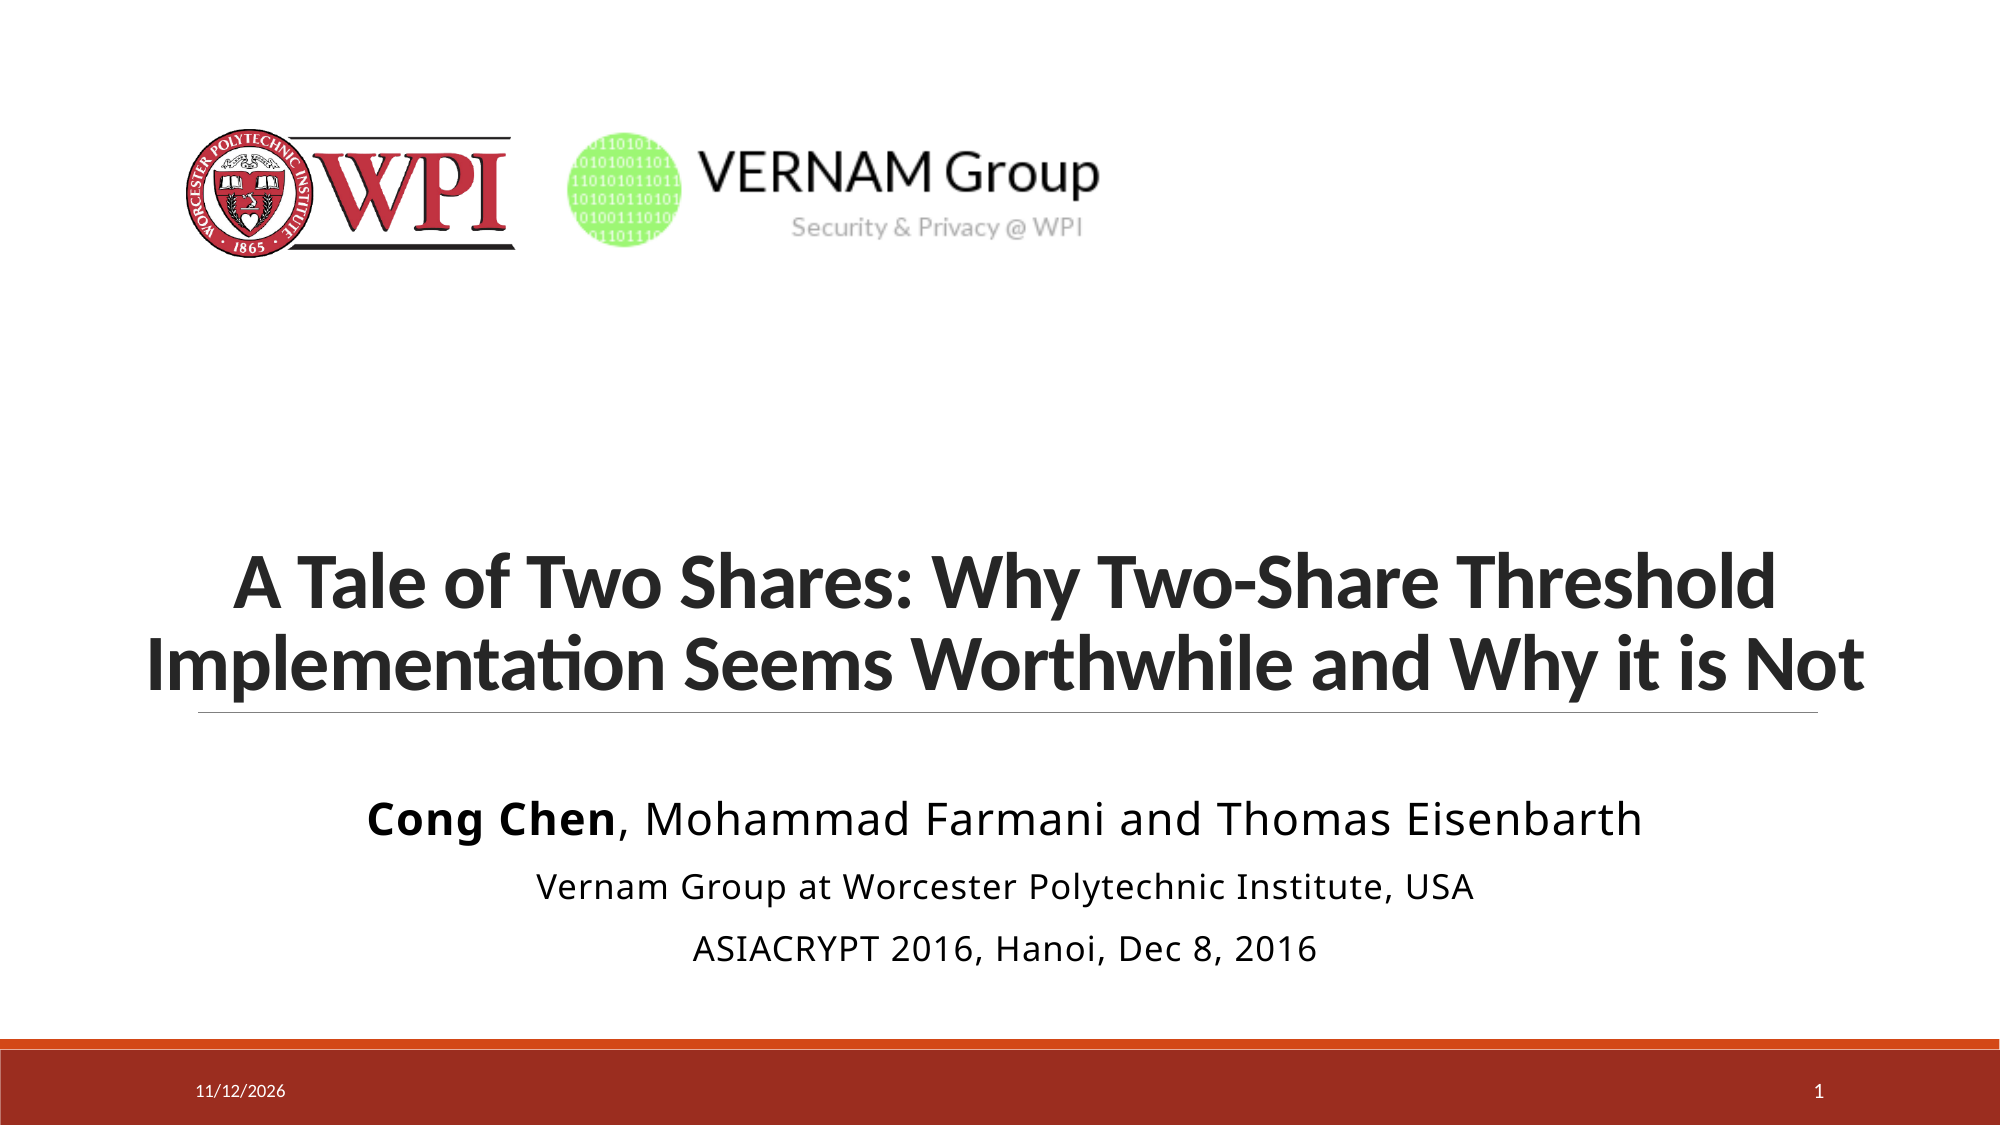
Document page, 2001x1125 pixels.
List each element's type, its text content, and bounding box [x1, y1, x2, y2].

title A Tale of Two Shares: Why Two-Share Threshold Implementation Seems Worthwhile and Why it is Not [126, 462, 1885, 714]
slide_number 1 [1624, 1059, 1840, 1120]
subtitle Cong Chen, Mohammad Farmani and Thomas Eisenbarth Vernam Group at Worcester Polytechnic Institute, USA ASIACRYPT 2016, Hanoi, Dec 8, 2016 [180, 789, 1831, 977]
picture [552, 123, 1106, 254]
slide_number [180, 1059, 586, 1120]
picture [179, 123, 522, 263]
